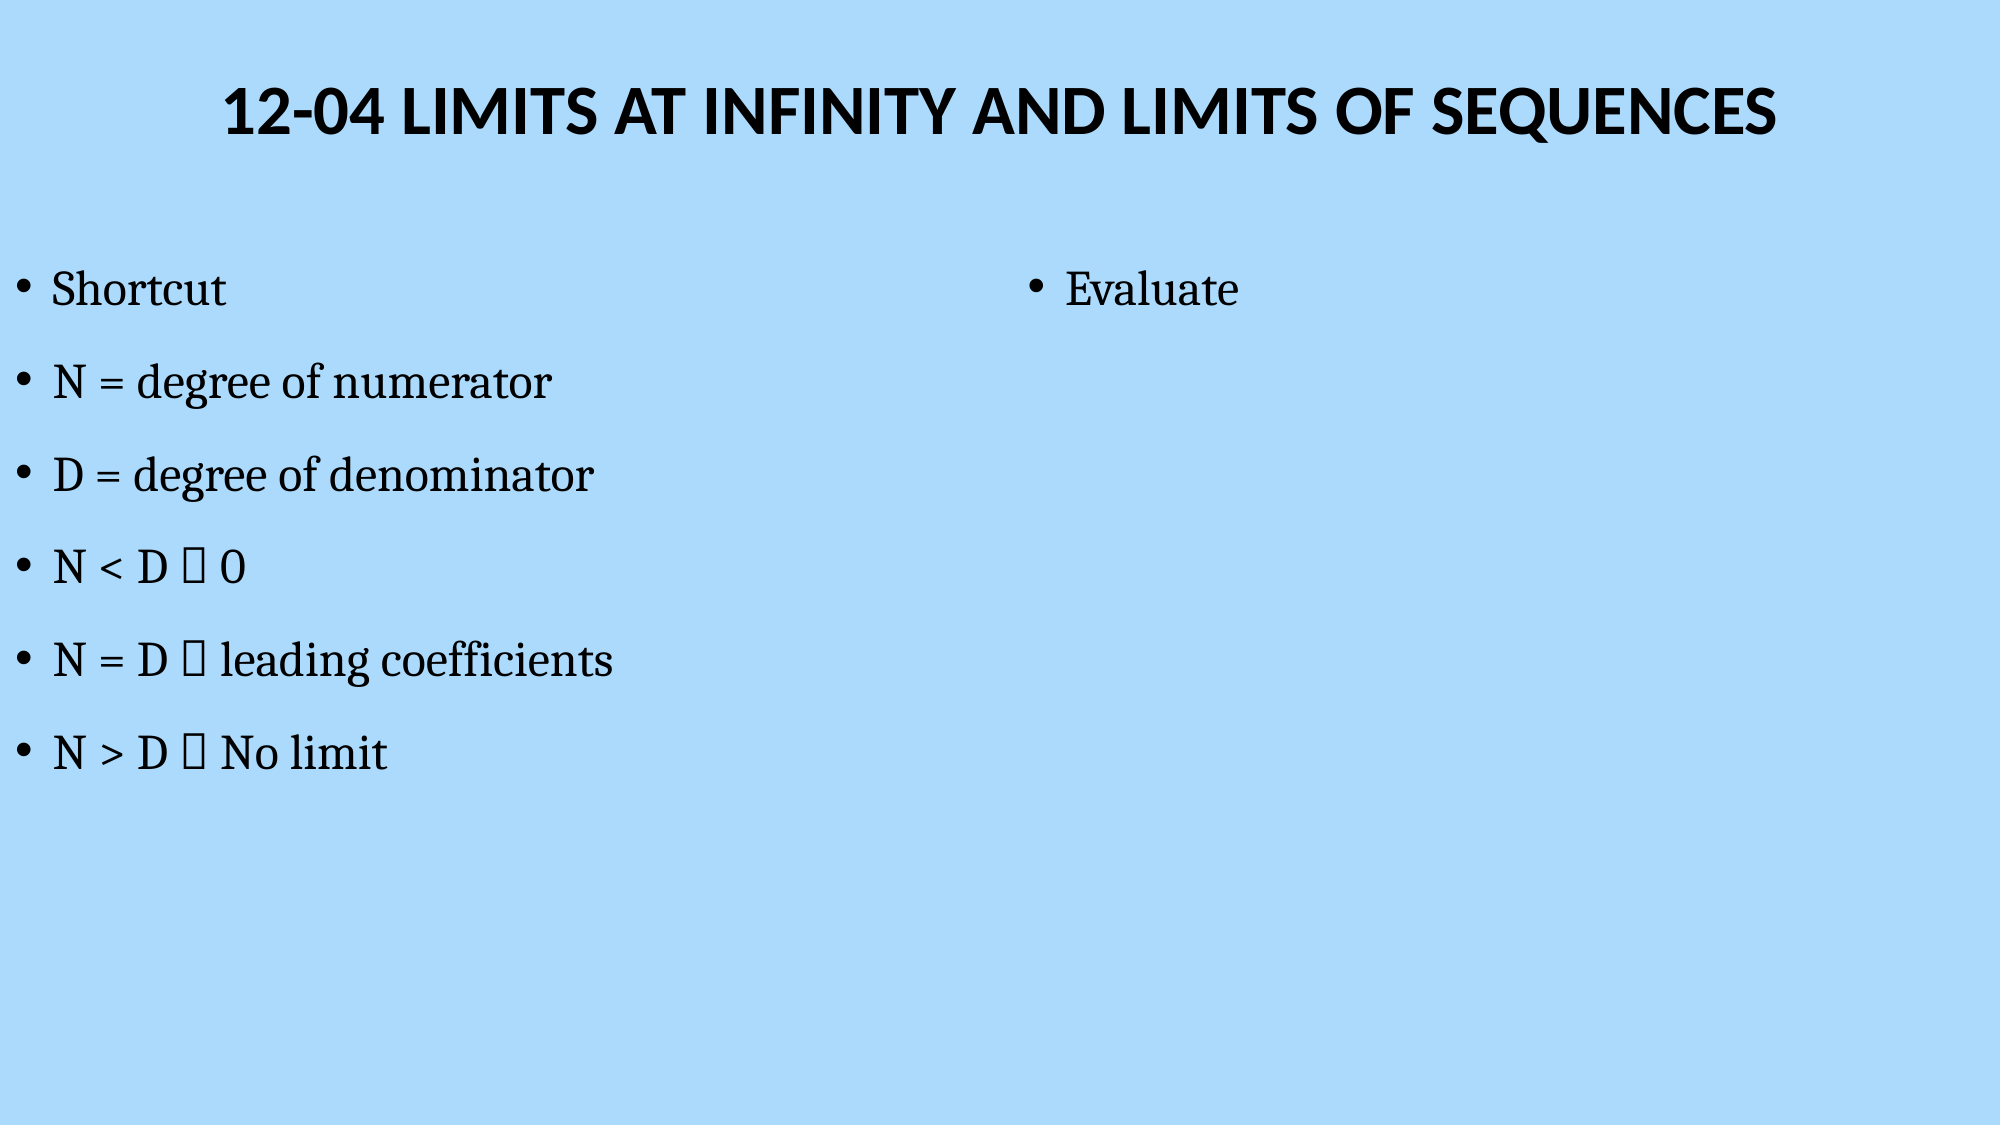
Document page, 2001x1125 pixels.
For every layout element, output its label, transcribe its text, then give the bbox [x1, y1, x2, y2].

list Shortcut N = degree of numerator D = degree of denominator N < D  0 N = D  leading coefficients N > D  No limit [0, 236, 988, 1063]
title 12-04 Limits at Infinity and Limits of Sequences [0, 2, 2000, 221]
